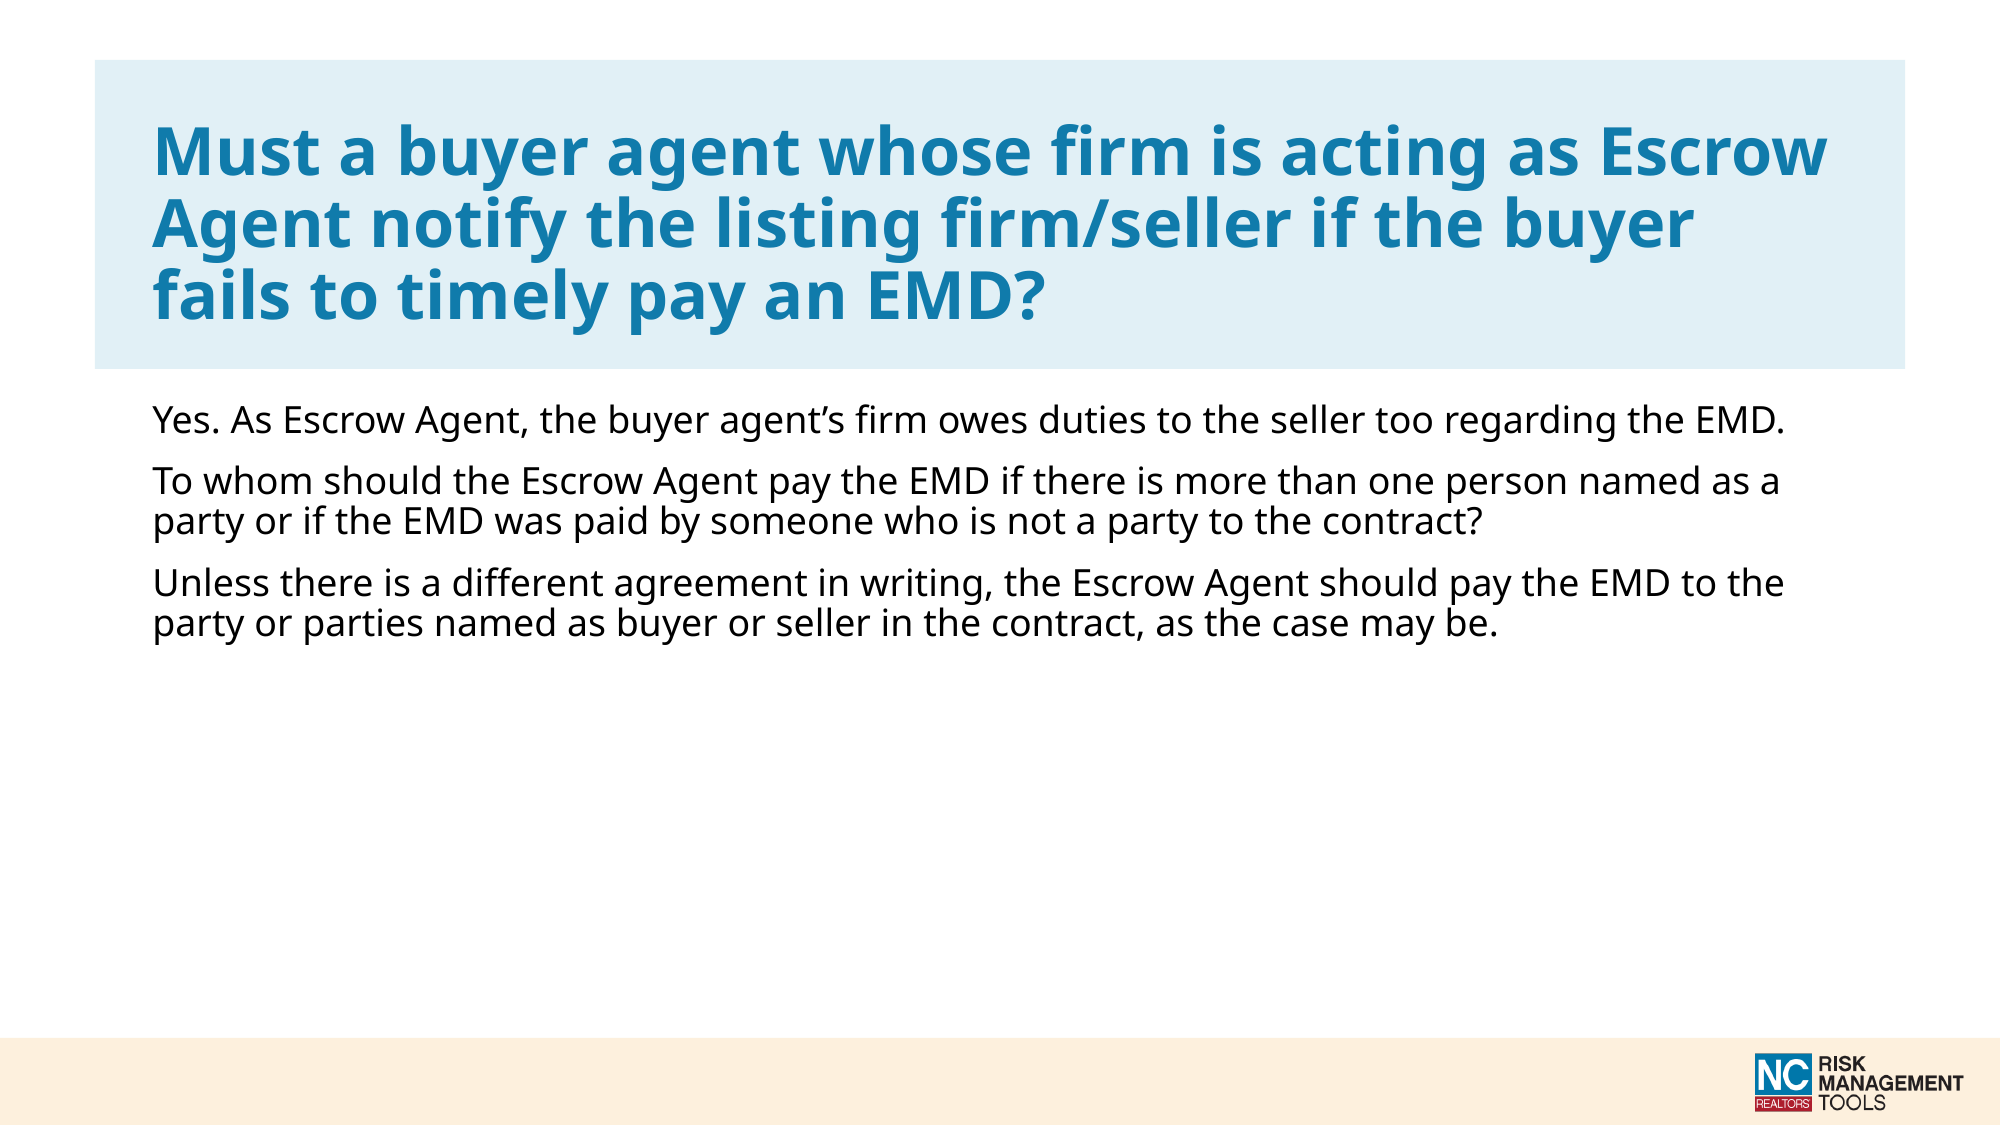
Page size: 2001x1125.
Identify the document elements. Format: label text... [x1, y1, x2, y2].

picture [1712, 1015, 2000, 1125]
text_box [0, 1037, 1712, 1125]
title Must a buyer agent whose firm is acting as Escrow Agent notify the listing firm/seller if the buyer fails to timely pay an EMD? [137, 70, 1863, 382]
text_box [94, 59, 1906, 370]
text_box Yes. As Escrow Agent, the buyer agent’s firm owes duties to the seller too regarding the EMD. To whom should the Escrow Agent pay the EMD if there is more than one person named as a party or if the EMD was paid by someone who is not a party to the contract? Unless there is a different agreement in writing, the Escrow Agent should pay the EMD to the party or parties named as buyer or seller in the contract, as the case may be. [137, 393, 1863, 1014]
